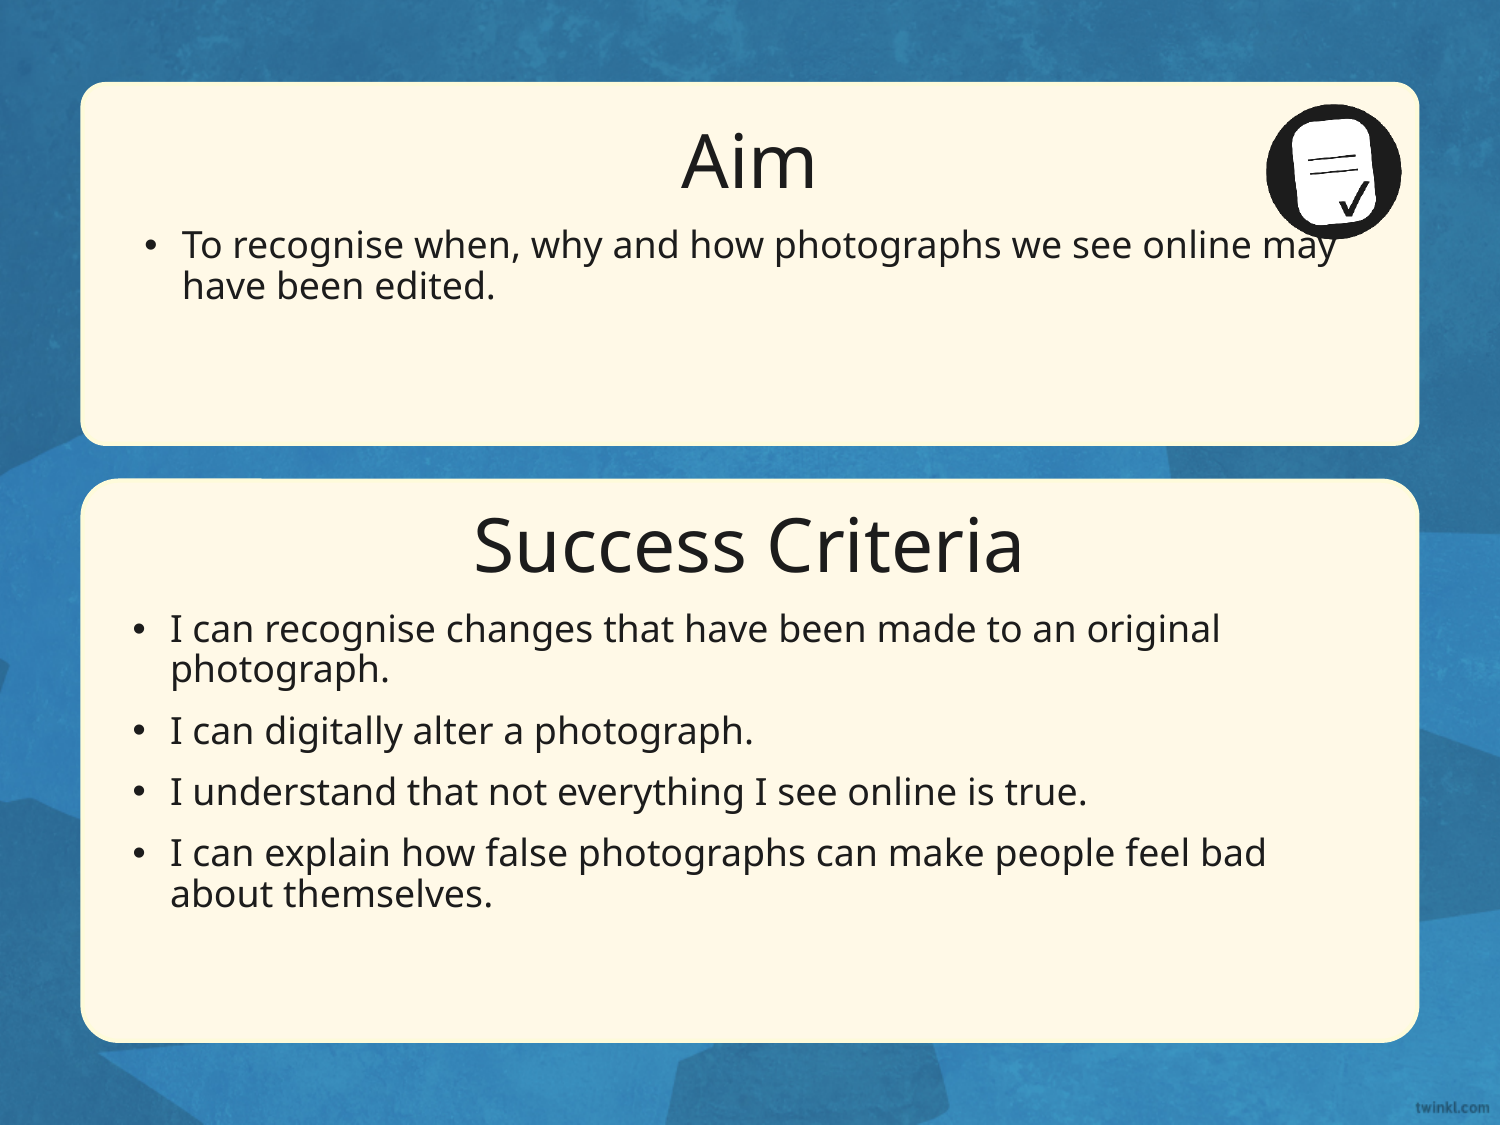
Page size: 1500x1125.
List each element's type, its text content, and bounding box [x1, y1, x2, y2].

text_box [81, 479, 1419, 1042]
list To recognise when, why and how photographs we see online may have been edited. [101, 183, 1399, 418]
text_box I can recognise changes that have been made to an original photograph. I can digitally alter a photograph. I understand that not everything I see online is true. I can explain how false photographs can make people feel bad about themselves. [103, 568, 1397, 1000]
picture [0, 0, 1500, 1125]
text_box [81, 83, 1419, 445]
text_box Aim [103, 120, 1262, 183]
text_box Success Criteria [103, 503, 1397, 568]
